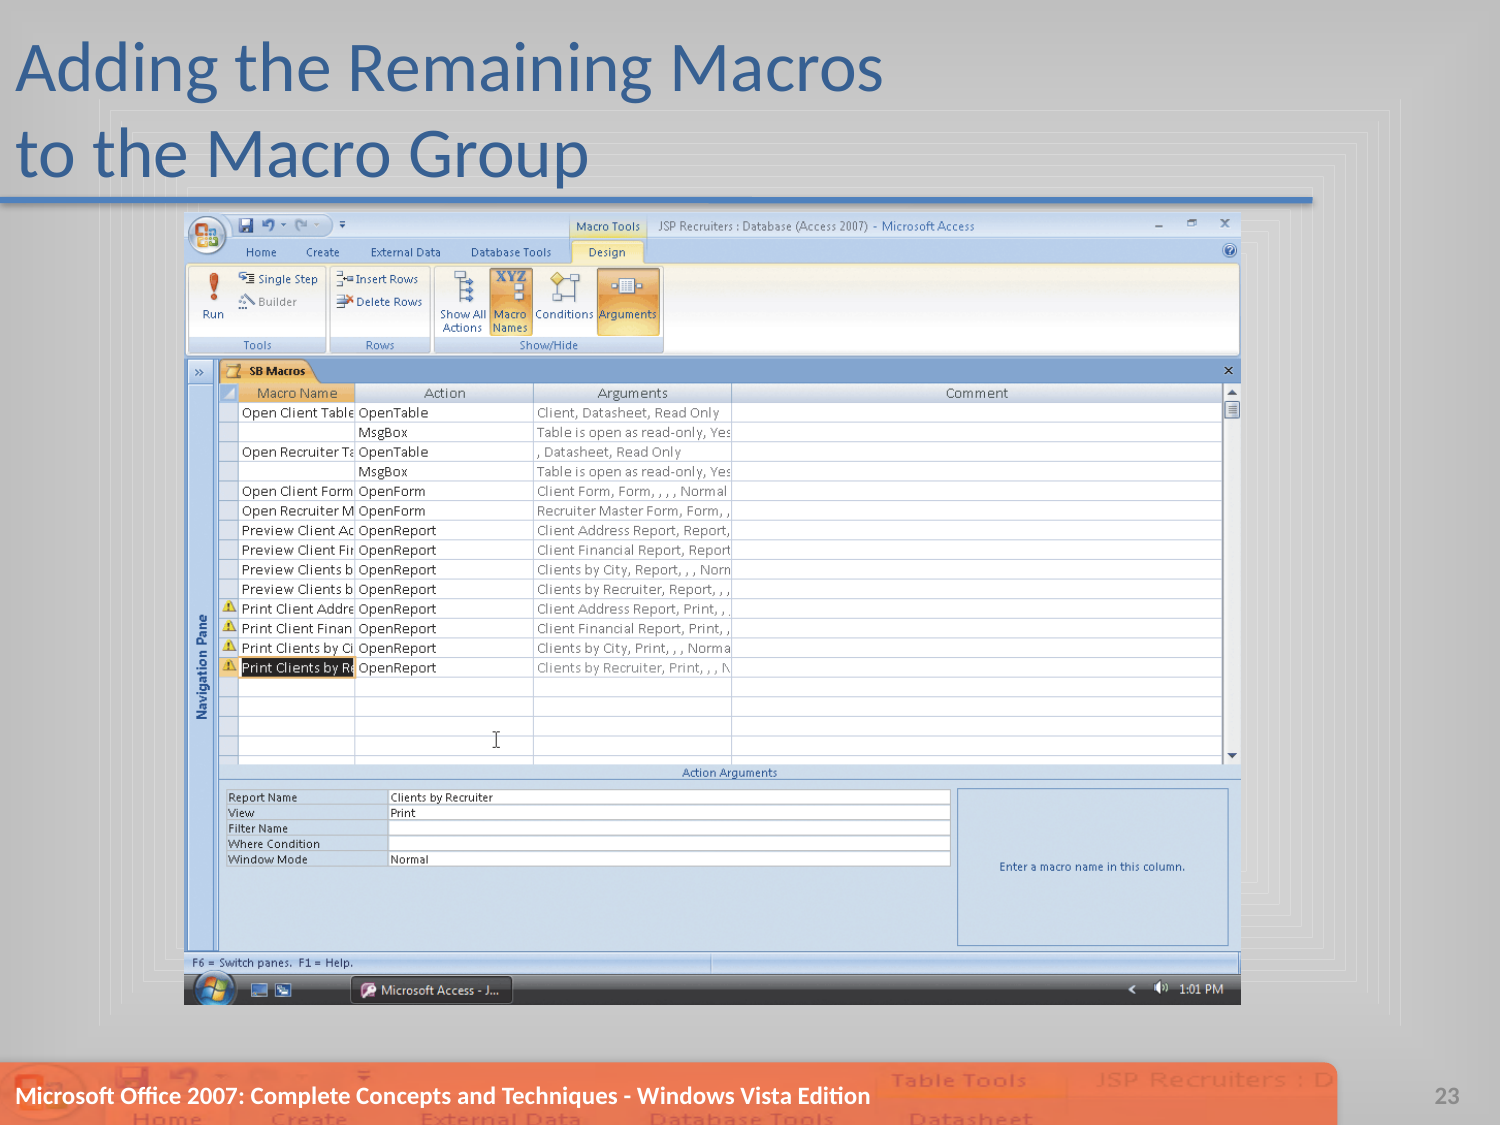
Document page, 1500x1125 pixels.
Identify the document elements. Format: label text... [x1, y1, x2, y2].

title Adding the Remaining Macros to the Macro Group [0, 12, 1426, 201]
footer Microsoft Office 2007: Complete Concepts and Techniques - Windows Vista Edition [0, 1065, 1300, 1125]
slide_number 23 [1400, 1065, 1475, 1125]
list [183, 212, 1242, 1006]
picture [0, 1062, 1338, 1125]
